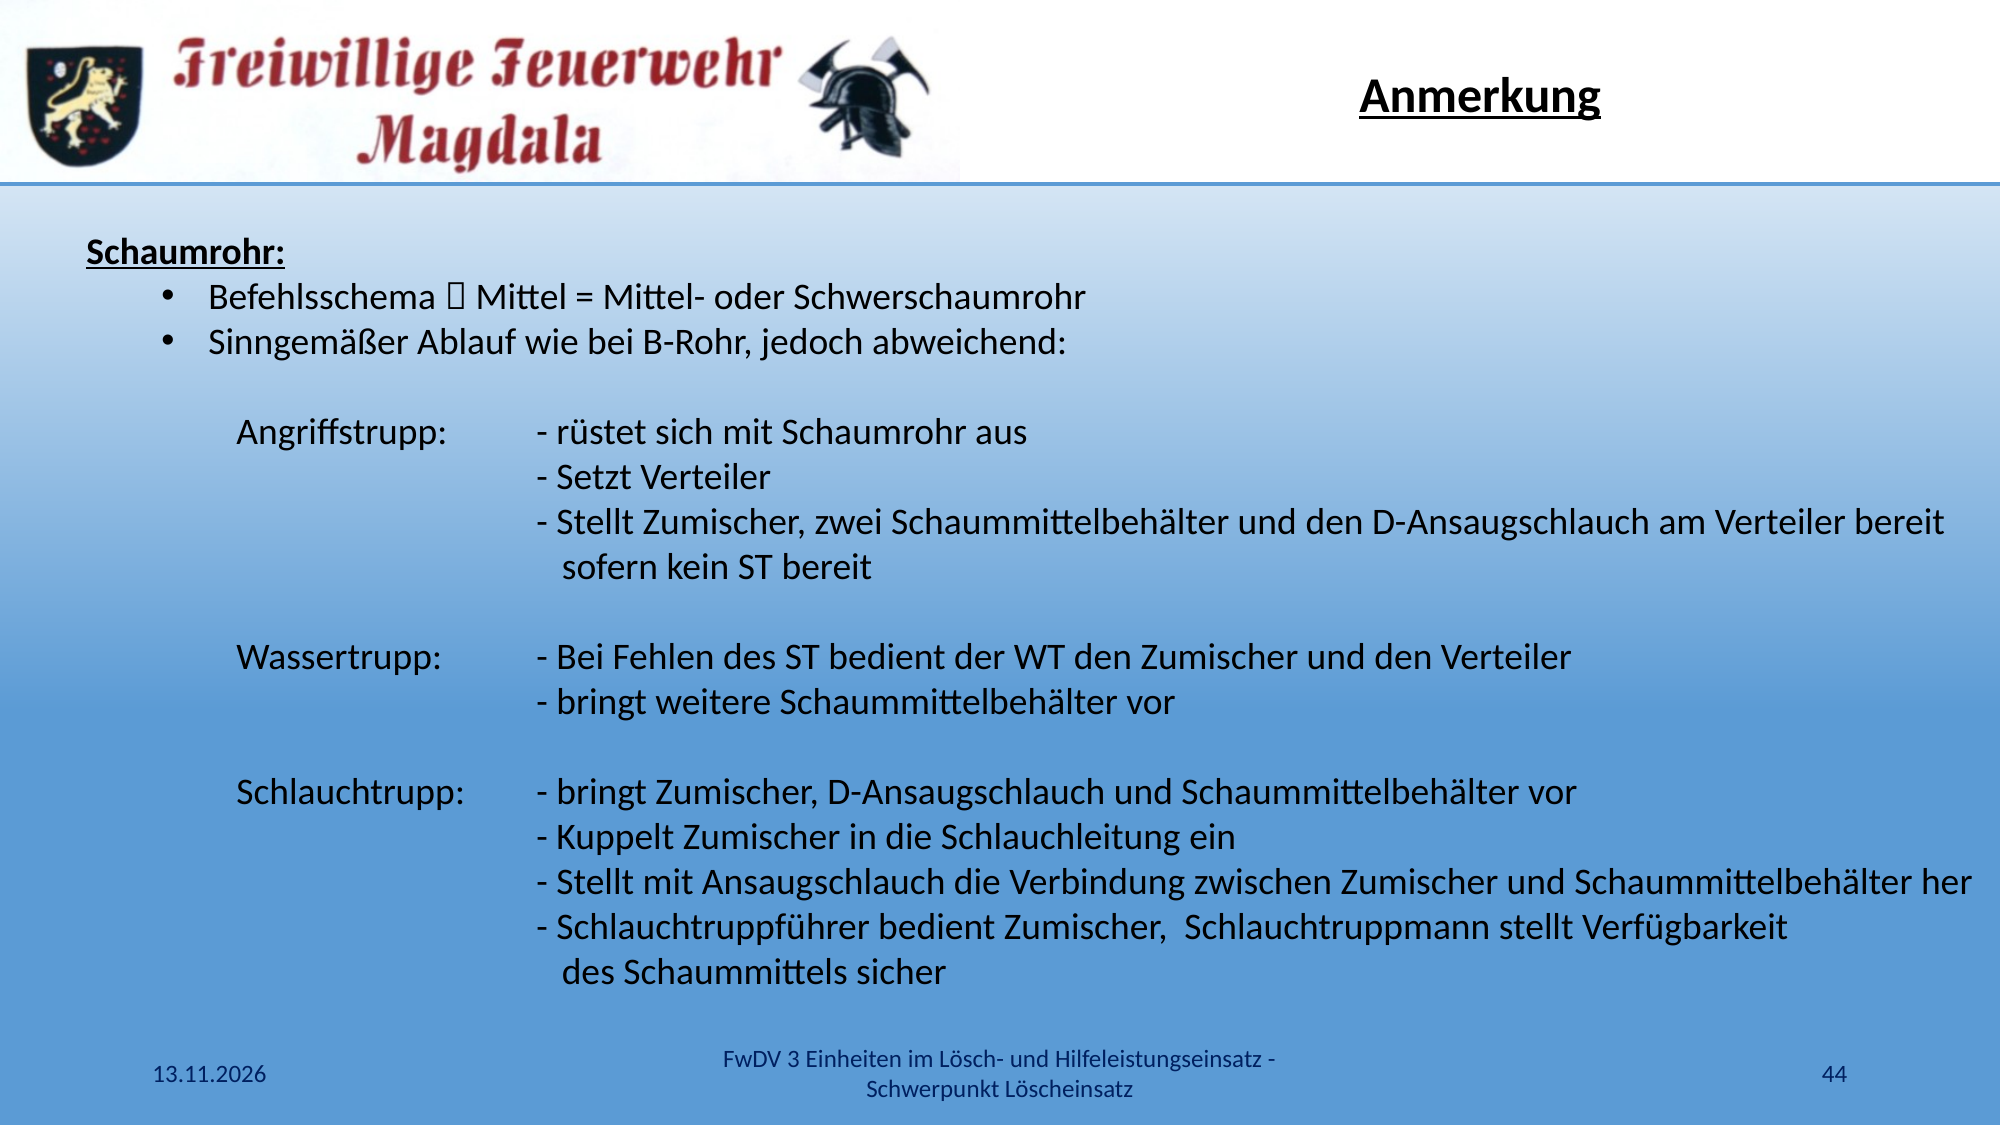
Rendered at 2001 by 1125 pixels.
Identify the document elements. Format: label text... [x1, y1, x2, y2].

slide_number 44 [1412, 1042, 1863, 1103]
text_box Schaumrohr: Befehlsschema  Mittel = Mittel- oder Schwerschaumrohr Sinngemäßer Ablauf wie bei B-Rohr, jedoch abweichend: Angriffstrupp: - rüstet sich mit Schaumrohr aus - Setzt Verteiler - Stellt Zumischer, zwei Schaummittelbehälter und den D-Ansaugschlauch am Verteiler bereit sofern kein ST bereit Wassertrupp: - Bei Fehlen des ST bedient der WT den Zumischer und den Verteiler - bringt weitere Schaummittelbehälter vor Schlauchtrupp: - bringt Zumischer, D-Ansaugschlauch und Schaummittelbehälter vor - Kuppelt Zumischer in die Schlauchleitung ein - Stellt mit Ansaugschlauch die Verbindung zwischen Zumischer und Schaummittelbehälter her - Schlauchtruppführer bedient Zumischer, Schlauchtruppmann stellt Verfügbarkeit des Schaummittels sicher [71, 219, 1990, 1000]
footer FwDV 3 Einheiten im Lösch- und Hilfeleistungseinsatz - Schwerpunkt Löscheinsatz [662, 1042, 1338, 1103]
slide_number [137, 1042, 588, 1103]
picture [0, 0, 961, 184]
text_box Anmerkung [961, 0, 2000, 182]
